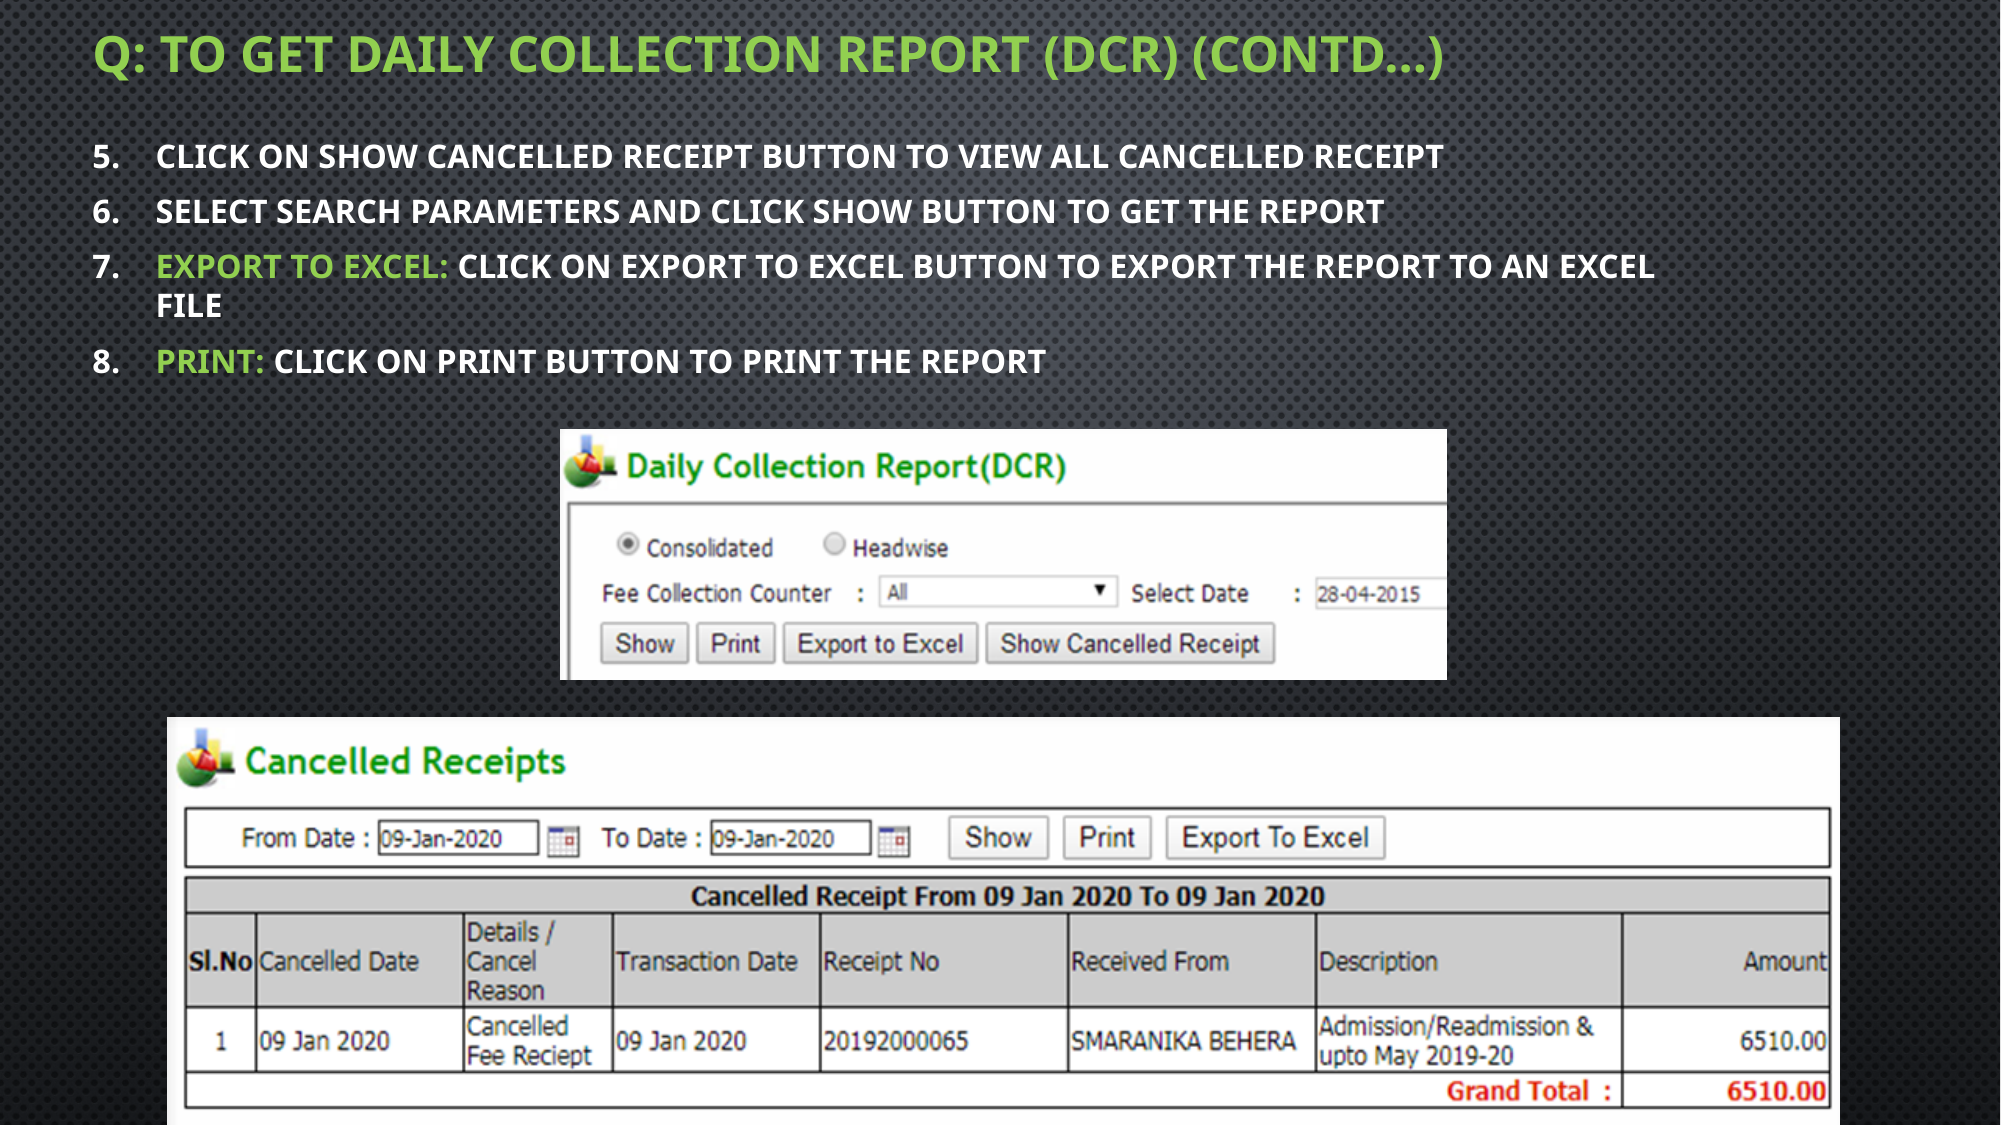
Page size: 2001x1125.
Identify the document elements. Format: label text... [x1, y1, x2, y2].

list Click on Show Cancelled Receipt button to view all cancelled receipt Select search parameters and click show button to get the report Export to excel: Click on export to excel button to export the report to an excel file Print: Click on print button to print the report [77, 125, 1708, 390]
picture [167, 716, 1840, 1125]
title Q: to get Daily Collection Report (DCR) (contd…) [77, 0, 1930, 128]
picture [560, 429, 1447, 680]
